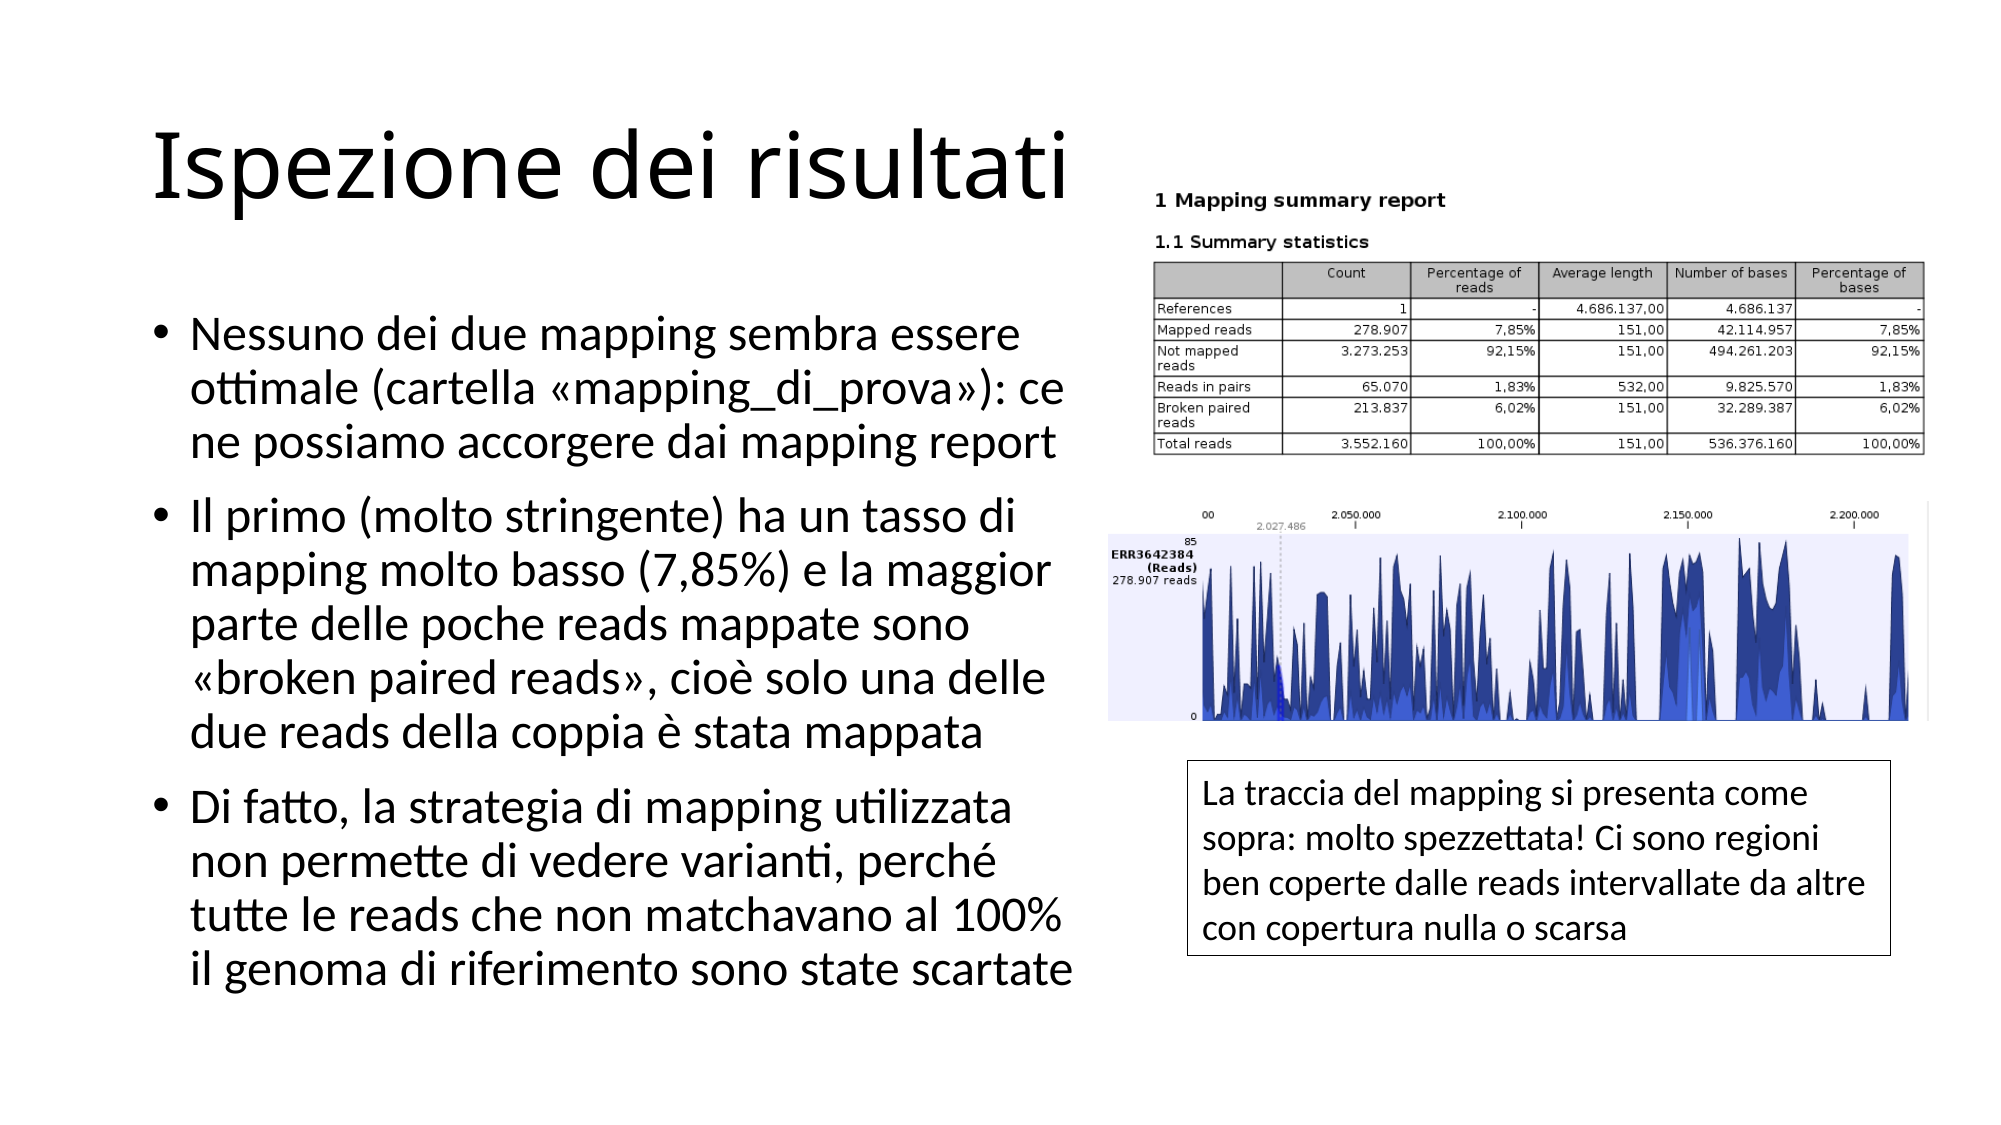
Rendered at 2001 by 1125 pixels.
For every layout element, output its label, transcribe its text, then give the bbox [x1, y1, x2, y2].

title Ispezione dei risultati [137, 59, 1863, 278]
text_box La traccia del mapping si presenta come sopra: molto spezzettata! Ci sono regioni ben coperte dalle reads intervallate da altre con copertura nulla o scarsa [1187, 760, 1891, 956]
picture [1108, 501, 1929, 721]
picture [1149, 189, 1928, 461]
list Nessuno dei due mapping sembra essere ottimale (cartella «mapping_di_prova»): ce ne possiamo accorgere dai mapping report Il primo (molto stringente) ha un tasso di mapping molto basso (7,85%) e la maggior parte delle poche reads mappate sono «broken paired reads», cioè solo una delle due reads della coppia è stata mappata Di fatto, la strategia di mapping utilizzata non permette di vedere varianti, perché tutte le reads che non matchavano al 100% il genoma di riferimento sono state scartate [137, 299, 1109, 1014]
